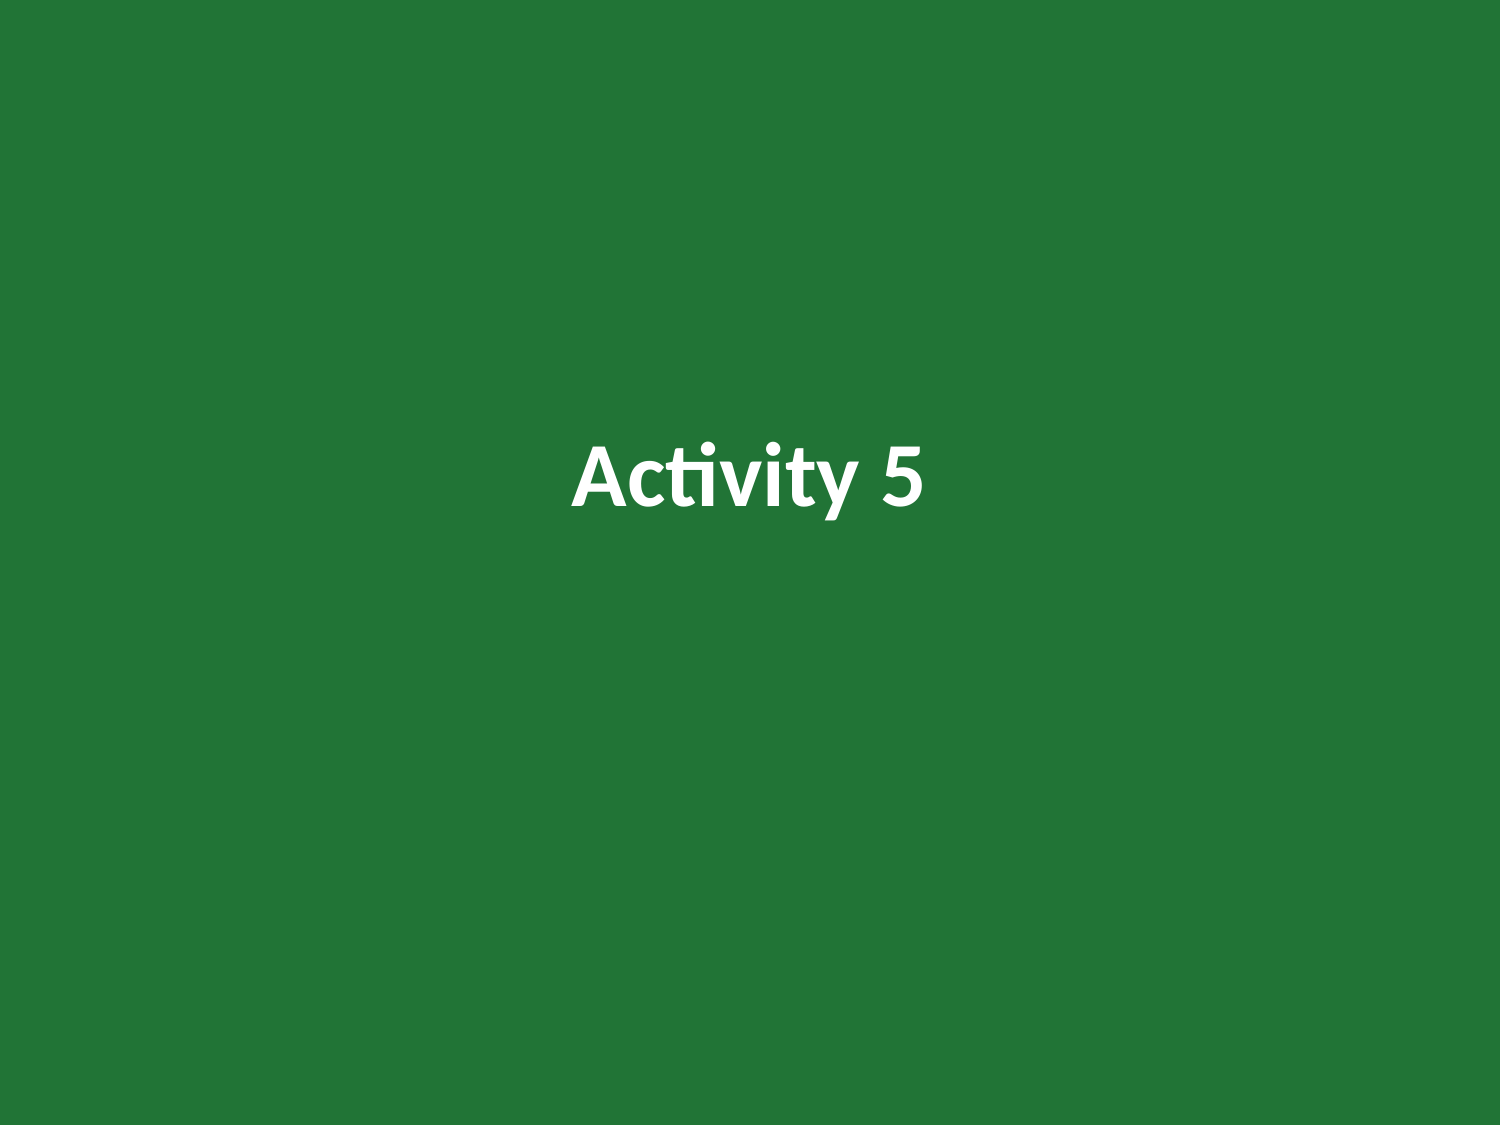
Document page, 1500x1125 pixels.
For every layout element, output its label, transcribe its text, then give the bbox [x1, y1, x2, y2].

title Activity 5 [112, 349, 1388, 591]
